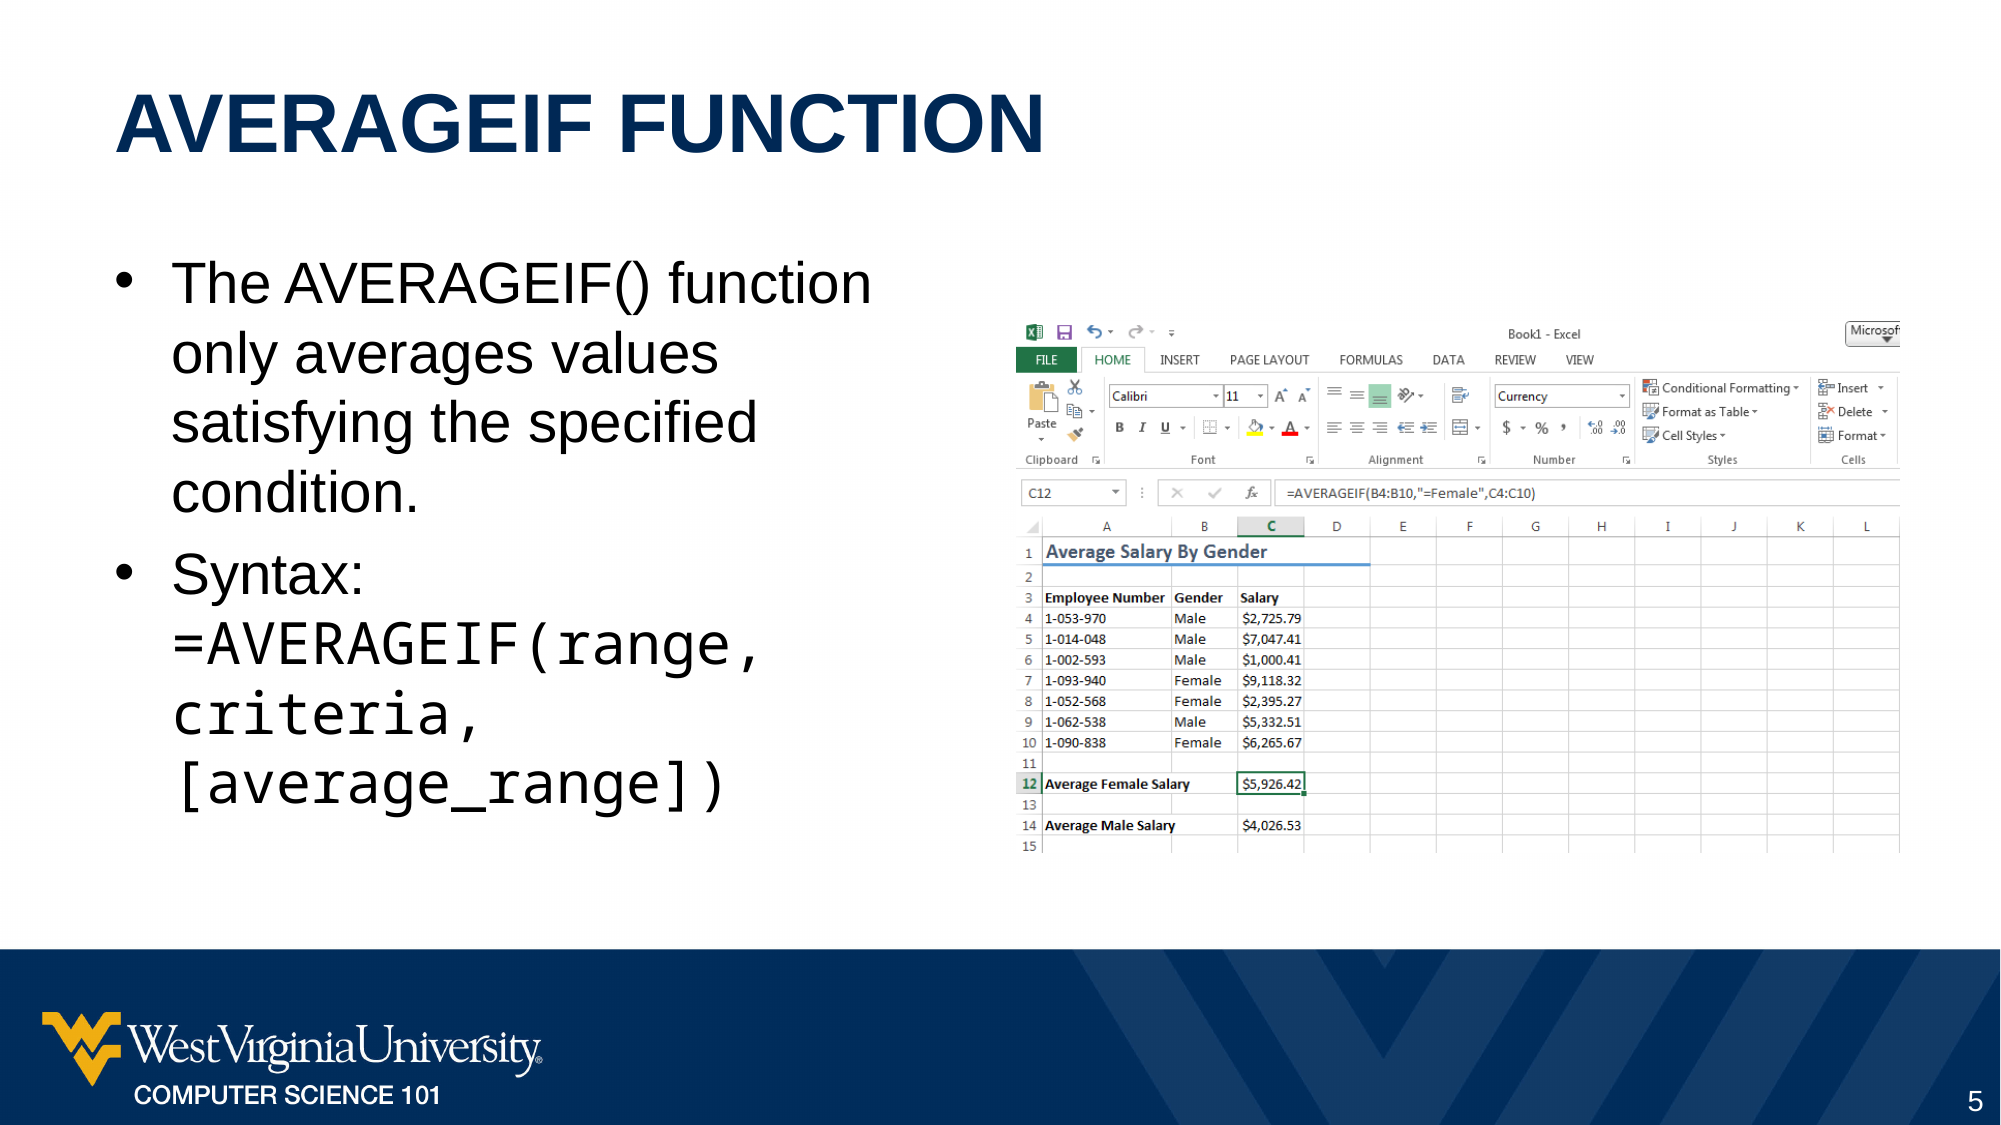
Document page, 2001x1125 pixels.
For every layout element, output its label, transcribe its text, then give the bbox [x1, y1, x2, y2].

title AVERAGEIF Function [99, 24, 1900, 213]
picture [0, 0, 2001, 1125]
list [1016, 321, 1901, 854]
slide_number 5 [1532, 1074, 1999, 1125]
list The AVERAGEIF() function only averages values satisfying the specified condition. Syntax: =AVERAGEIF(range, criteria, [average_range]) [99, 237, 984, 938]
